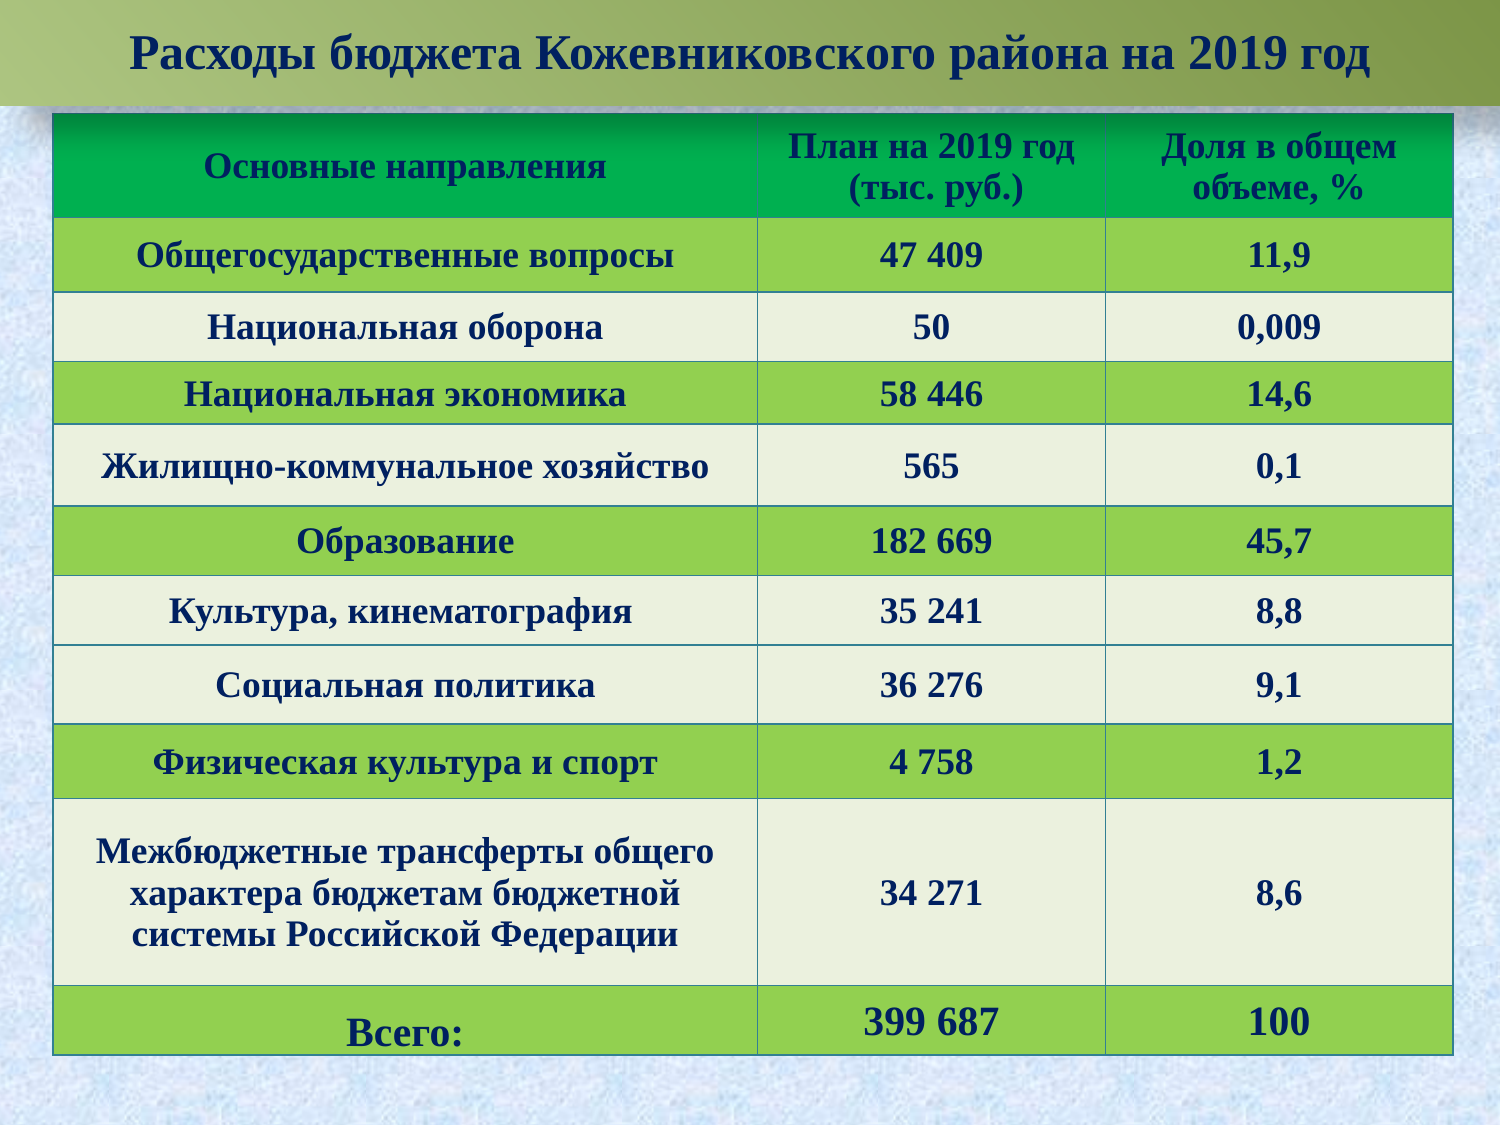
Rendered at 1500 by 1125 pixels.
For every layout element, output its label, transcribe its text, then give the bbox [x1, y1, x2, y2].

table_cell 14,6 [1106, 362, 1452, 423]
table_cell Межбюджетные трансферты общего характера бюджетам бюджетной системы Российской Федерации [54, 799, 757, 985]
table_cell 0,1 [1106, 425, 1452, 505]
table_cell 58 446 [758, 362, 1105, 423]
table_cell Культура, кинематография [54, 576, 757, 644]
table_cell 45,7 [1106, 507, 1452, 575]
table_cell 565 [758, 425, 1105, 505]
table_cell Всего: [54, 986, 757, 1054]
table_header Доля в общем объеме, % [1106, 151, 1452, 217]
table_cell 182 669 [758, 507, 1105, 575]
table_cell Национальная экономика [54, 362, 757, 423]
title Расходы бюджета Кожевниковского района на 2019 год [0, 0, 1500, 106]
table_cell 9,1 [1106, 646, 1452, 723]
table_cell Жилищно-коммунальное хозяйство [54, 425, 757, 505]
table_cell 8,6 [1106, 799, 1452, 985]
table_cell 47 409 [758, 218, 1105, 291]
table_cell Образование [54, 507, 757, 575]
table_cell Физическая культура и спорт [54, 725, 757, 798]
table_cell Национальная оборона [54, 293, 757, 361]
table_cell 34 271 [758, 799, 1105, 985]
table_cell Социальная политика [54, 646, 757, 723]
table_cell Общегосударственные вопросы [54, 218, 757, 291]
table_cell 100 [1106, 986, 1452, 1054]
table_cell 11,9 [1106, 218, 1452, 291]
table_cell 1,2 [1106, 725, 1452, 798]
table_header План на 2019 год (тыс. руб.) [758, 151, 1105, 217]
table_cell 399 687 [758, 986, 1105, 1054]
table_cell 8,8 [1106, 576, 1452, 644]
table_cell 36 276 [758, 646, 1105, 723]
table_cell 4 758 [758, 725, 1105, 798]
picture [0, 106, 1500, 1125]
table_cell 0,009 [1106, 293, 1452, 361]
table_cell 50 [758, 293, 1105, 361]
table_cell 35 241 [758, 576, 1105, 644]
table_header Основные направления [54, 151, 757, 217]
